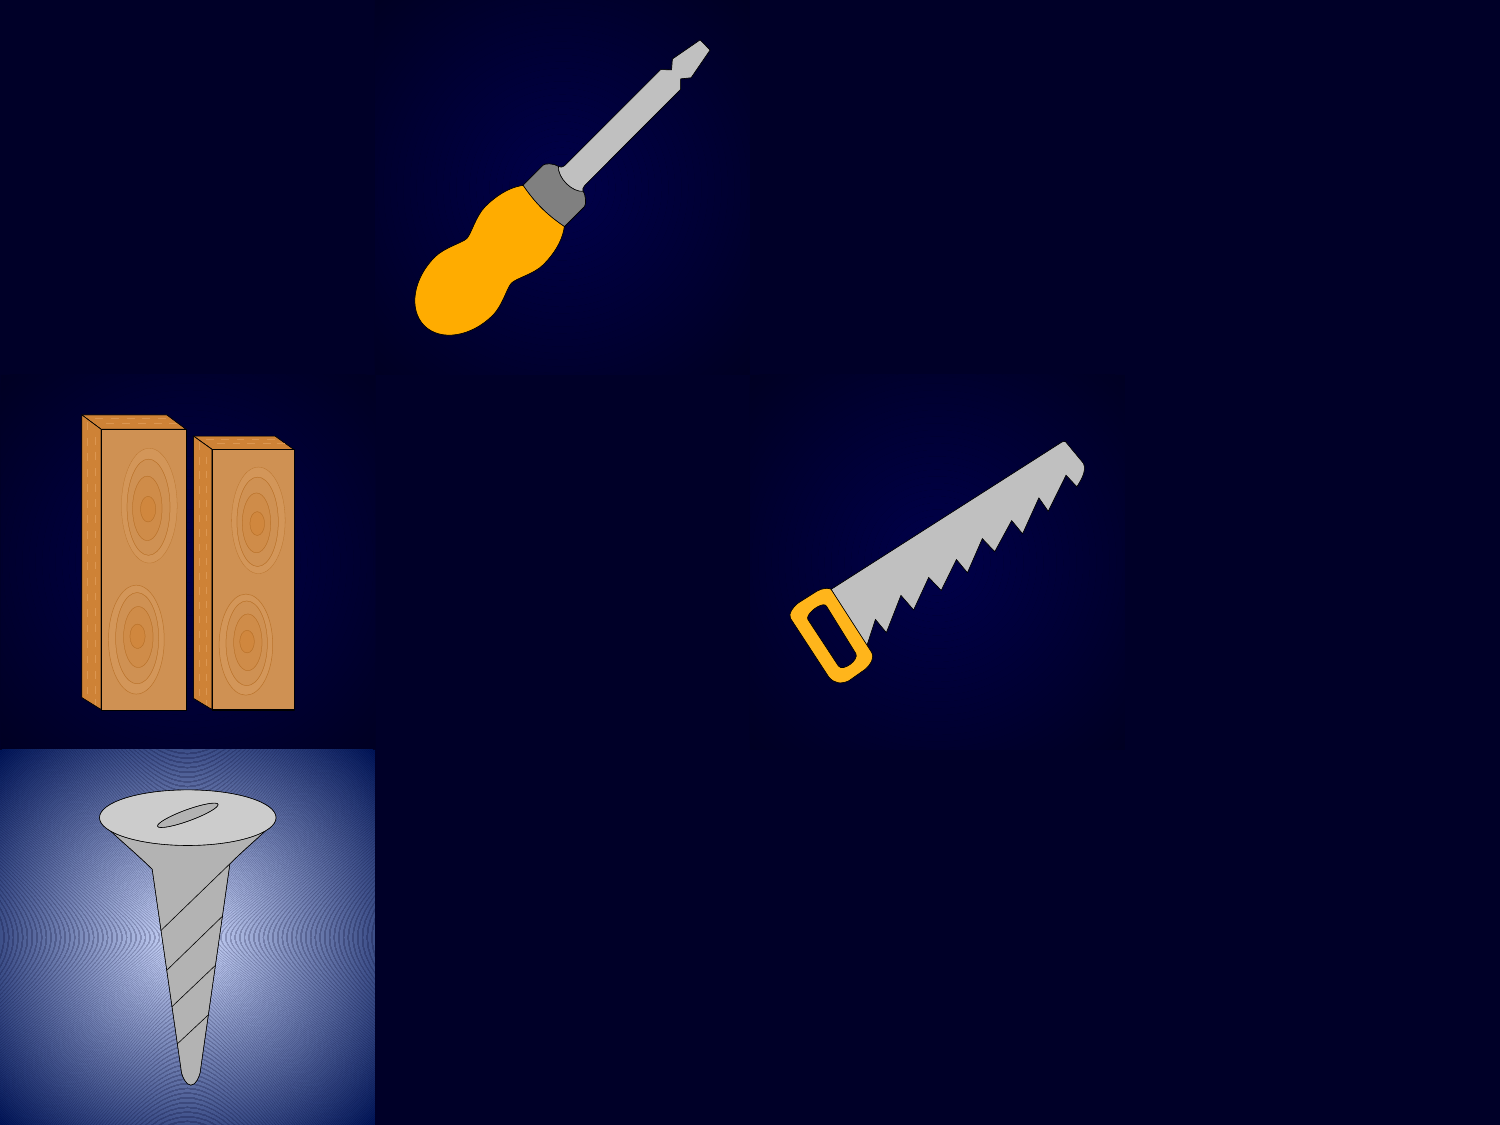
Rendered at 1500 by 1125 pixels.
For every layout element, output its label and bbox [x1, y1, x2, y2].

picture [98, 789, 278, 1086]
text_box [373, 0, 752, 377]
picture [414, 39, 711, 336]
picture [81, 414, 295, 711]
text_box [0, 0, 1500, 1125]
picture [789, 440, 1086, 685]
